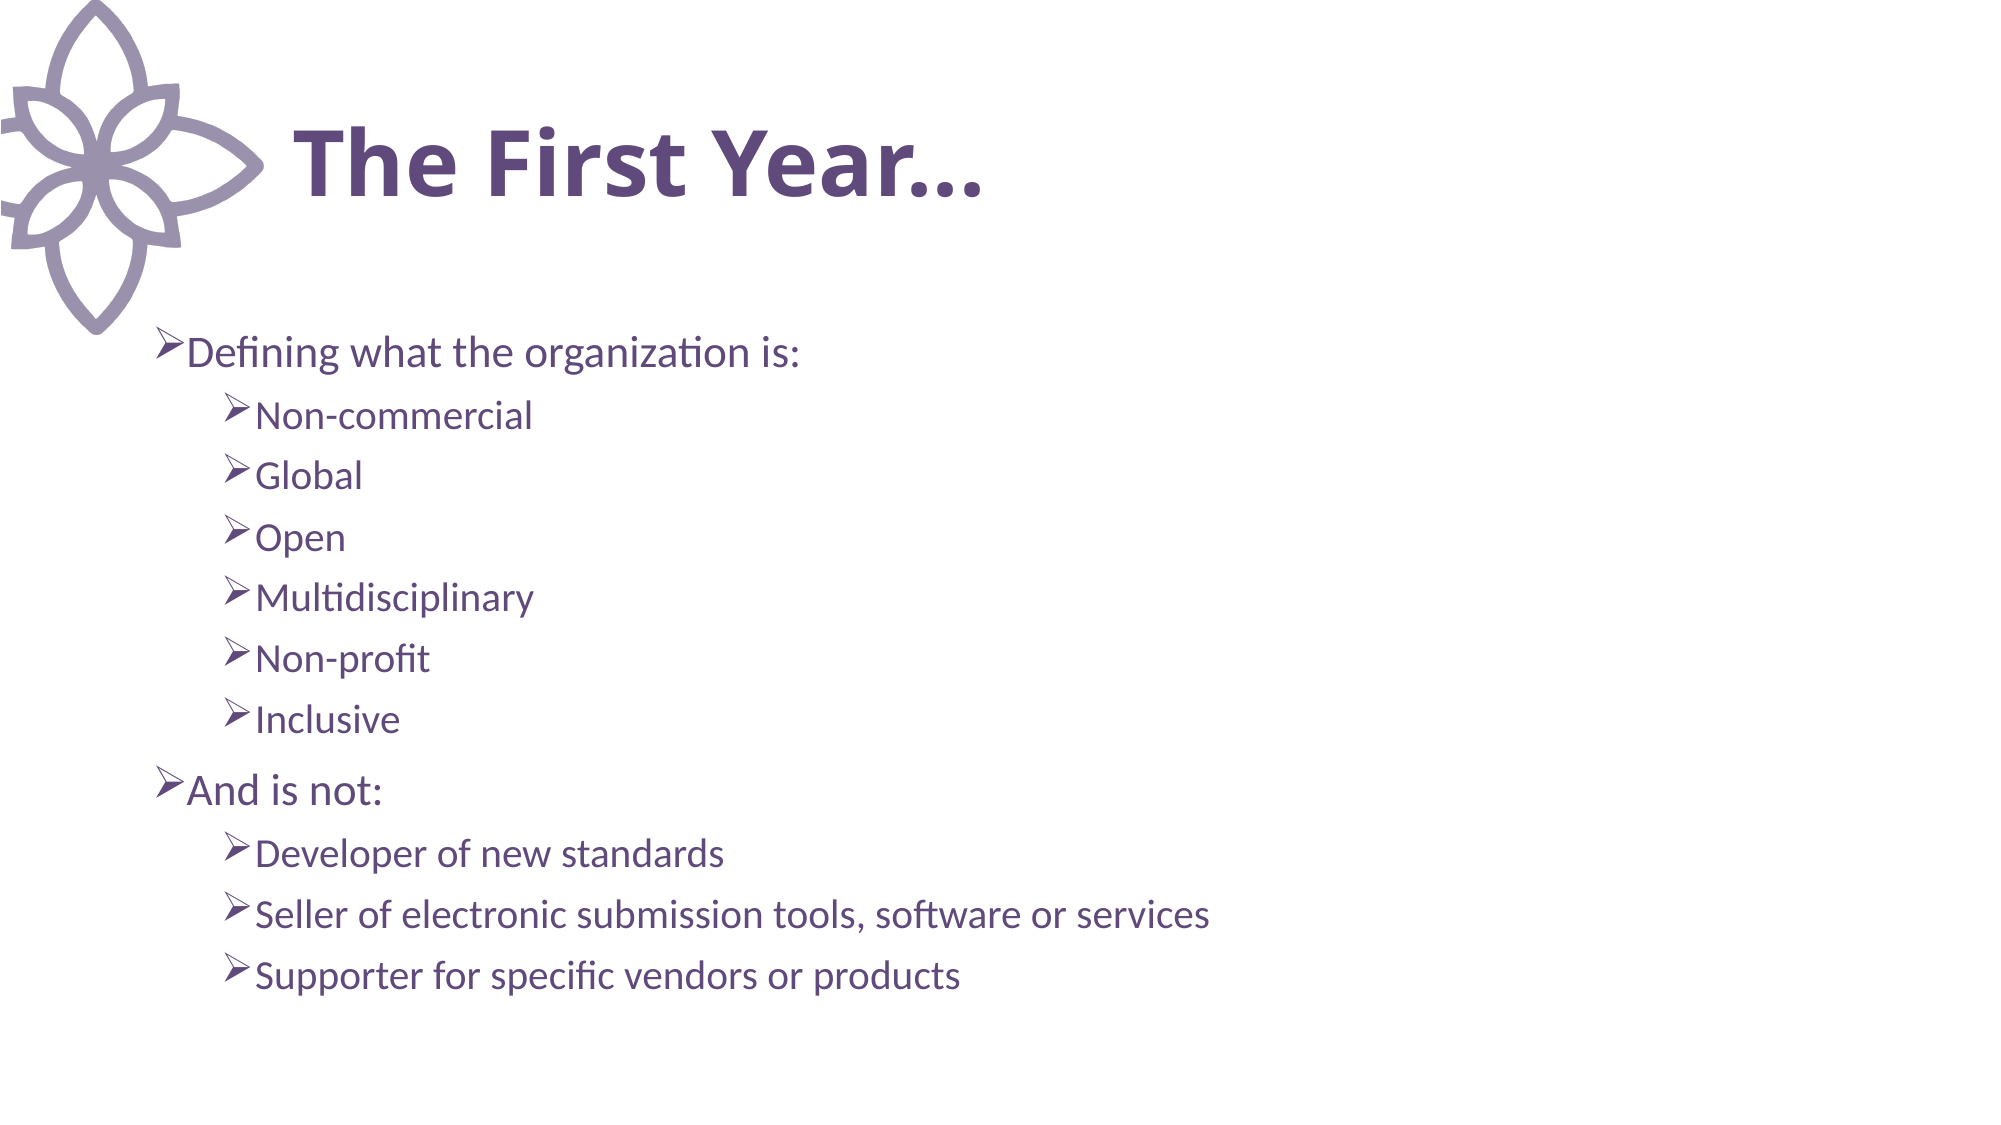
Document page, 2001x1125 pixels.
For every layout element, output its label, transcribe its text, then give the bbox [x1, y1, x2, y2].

title The First Year... [277, 93, 1863, 242]
list Defining what the organization is: Non-commercial Global Open Multidisciplinary Non-profit Inclusive And is not: Developer of new standards Seller of electronic submission tools, software or services Supporter for specific vendors or products [137, 309, 1863, 1014]
